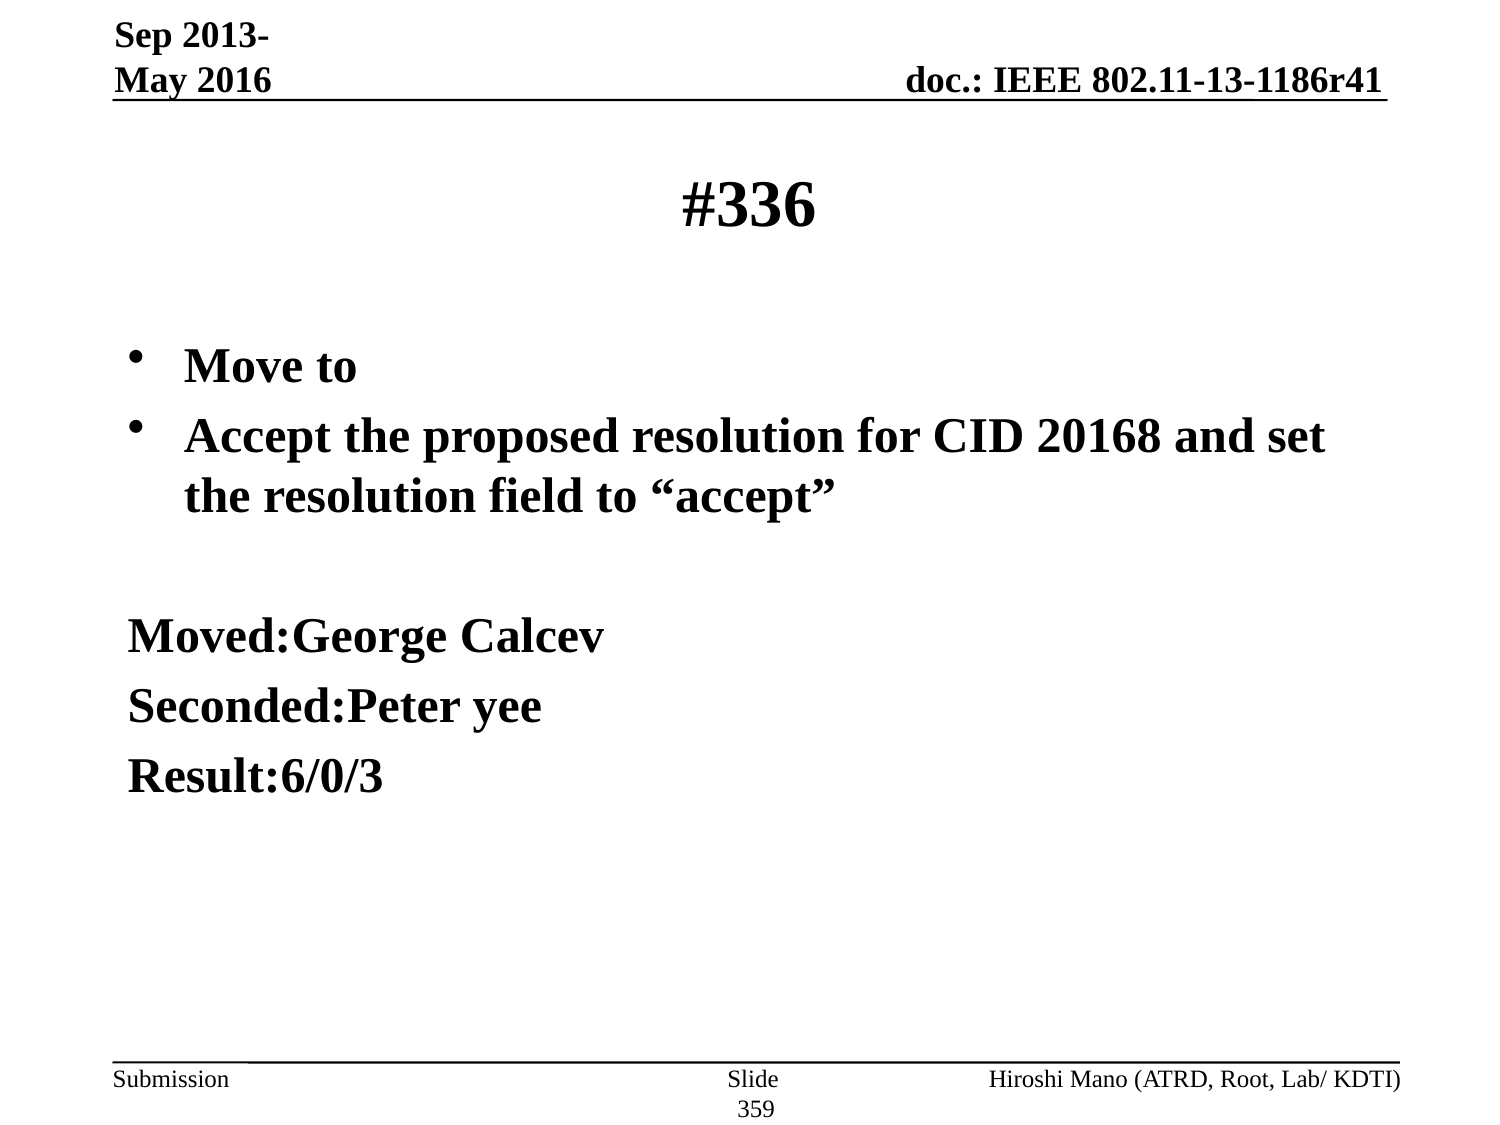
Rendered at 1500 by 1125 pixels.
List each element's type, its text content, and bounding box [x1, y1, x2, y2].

slide_number Slide 359 [712, 1061, 800, 1093]
footer Hiroshi Mano (ATRD, Root, Lab/ KDTI) [984, 1061, 1402, 1093]
title #336 [112, 112, 1388, 288]
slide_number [114, 54, 273, 101]
list Move to Accept the proposed resolution for CID 20168 and set the resolution field to “accept” Moved:George Calcev Seconded:Peter yee Result:6/0/3 [112, 324, 1388, 1001]
